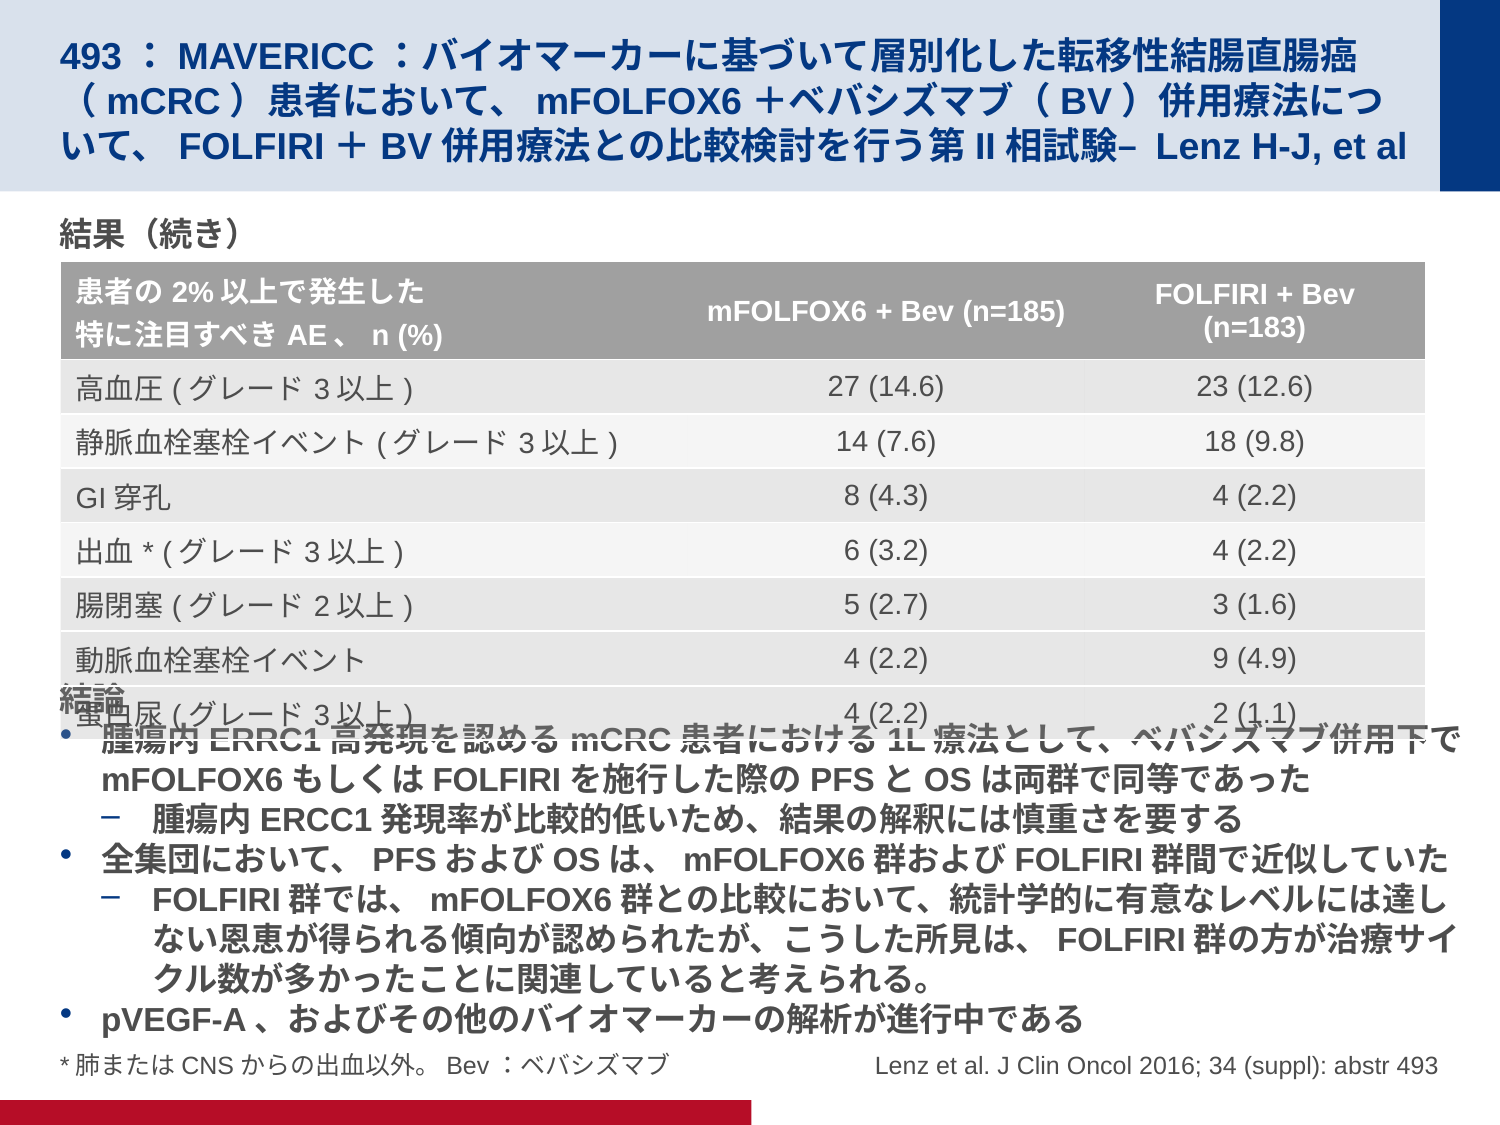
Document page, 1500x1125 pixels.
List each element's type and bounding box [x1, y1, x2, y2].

table_cell [61, 687, 1425, 739]
table_header [61, 262, 1425, 359]
table_cell [61, 415, 1425, 467]
table_cell [61, 523, 1425, 576]
list [59, 999, 738, 1080]
list [762, 999, 1441, 1080]
table_cell [61, 469, 1425, 522]
table_cell [61, 578, 1425, 630]
table_cell [61, 360, 1425, 413]
list [59, 205, 1475, 985]
table_cell [61, 632, 1425, 685]
title [59, 29, 1412, 162]
